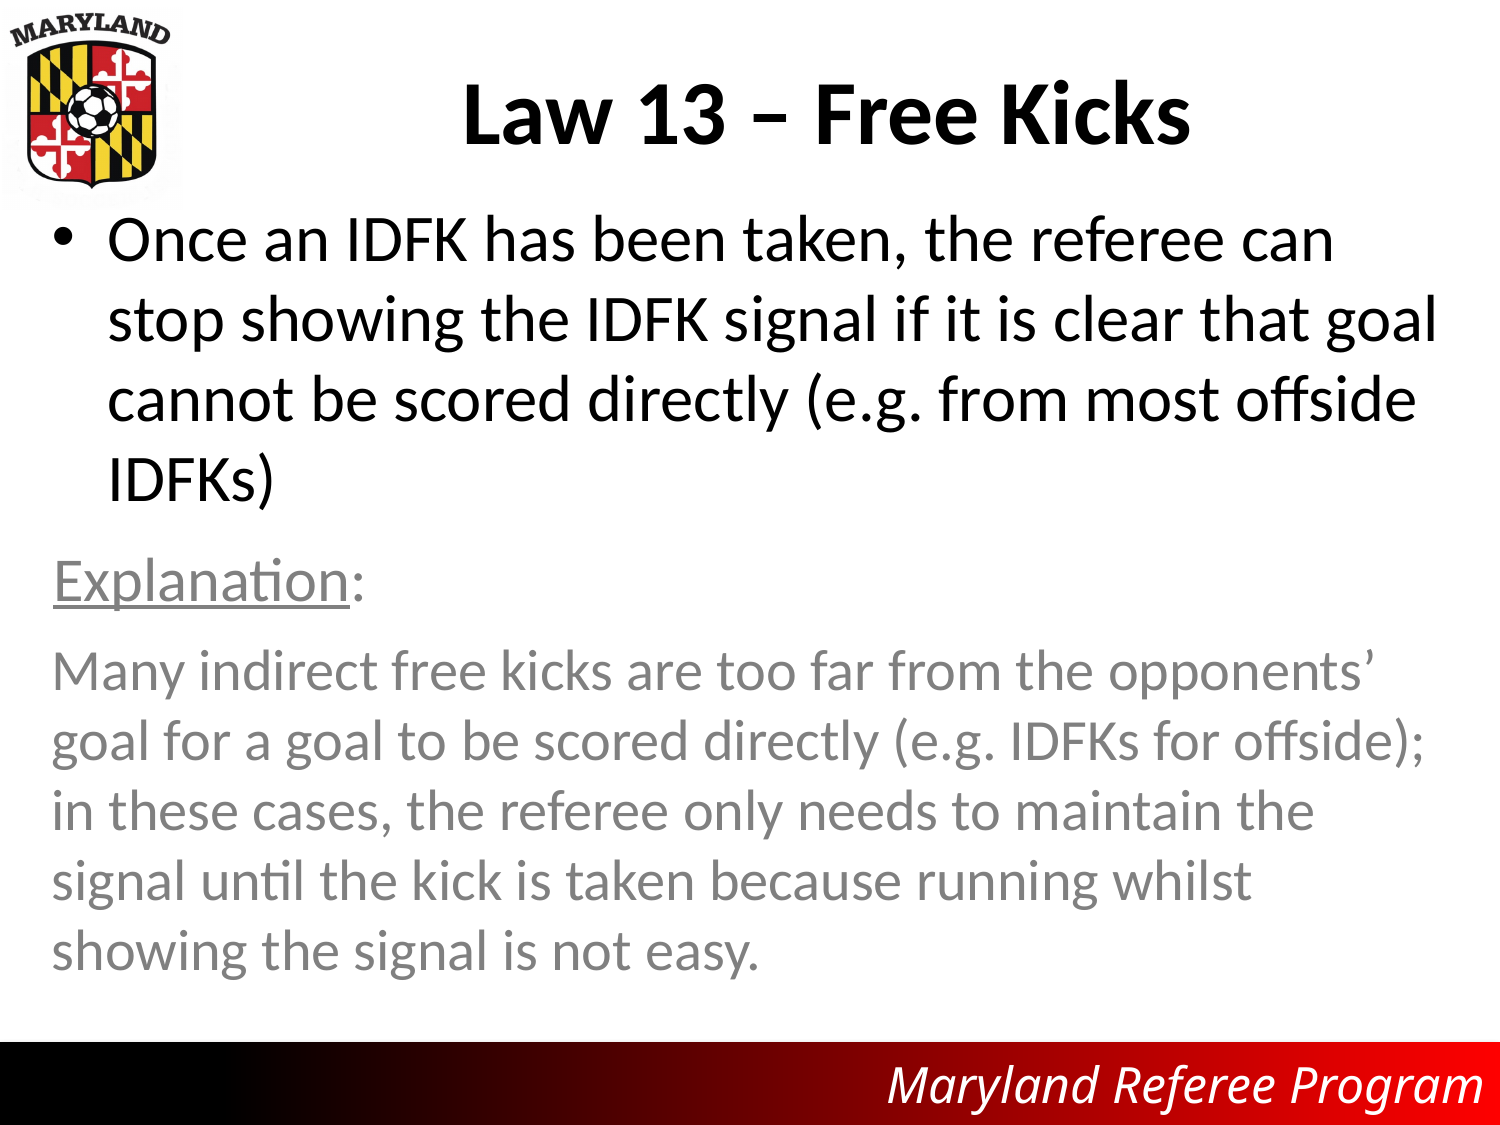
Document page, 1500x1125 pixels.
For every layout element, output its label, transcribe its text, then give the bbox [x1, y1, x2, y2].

text_box Many indirect free kicks are too far from the opponents’ goal for a goal to be scored directly (e.g. IDFKs for offside); in these cases, the referee only needs to maintain the signal until the kick is taken because running whilst showing the signal is not easy. [36, 624, 1462, 1050]
picture [2, 7, 183, 210]
list Once an IDFK has been taken, the referee can stop showing the IDFK signal if it is clear that goal cannot be scored directly (e.g. from most offside IDFKs) [36, 187, 1462, 563]
title Law 13 – Free Kicks [191, 14, 1464, 202]
text_box Explanation: [38, 531, 1464, 621]
